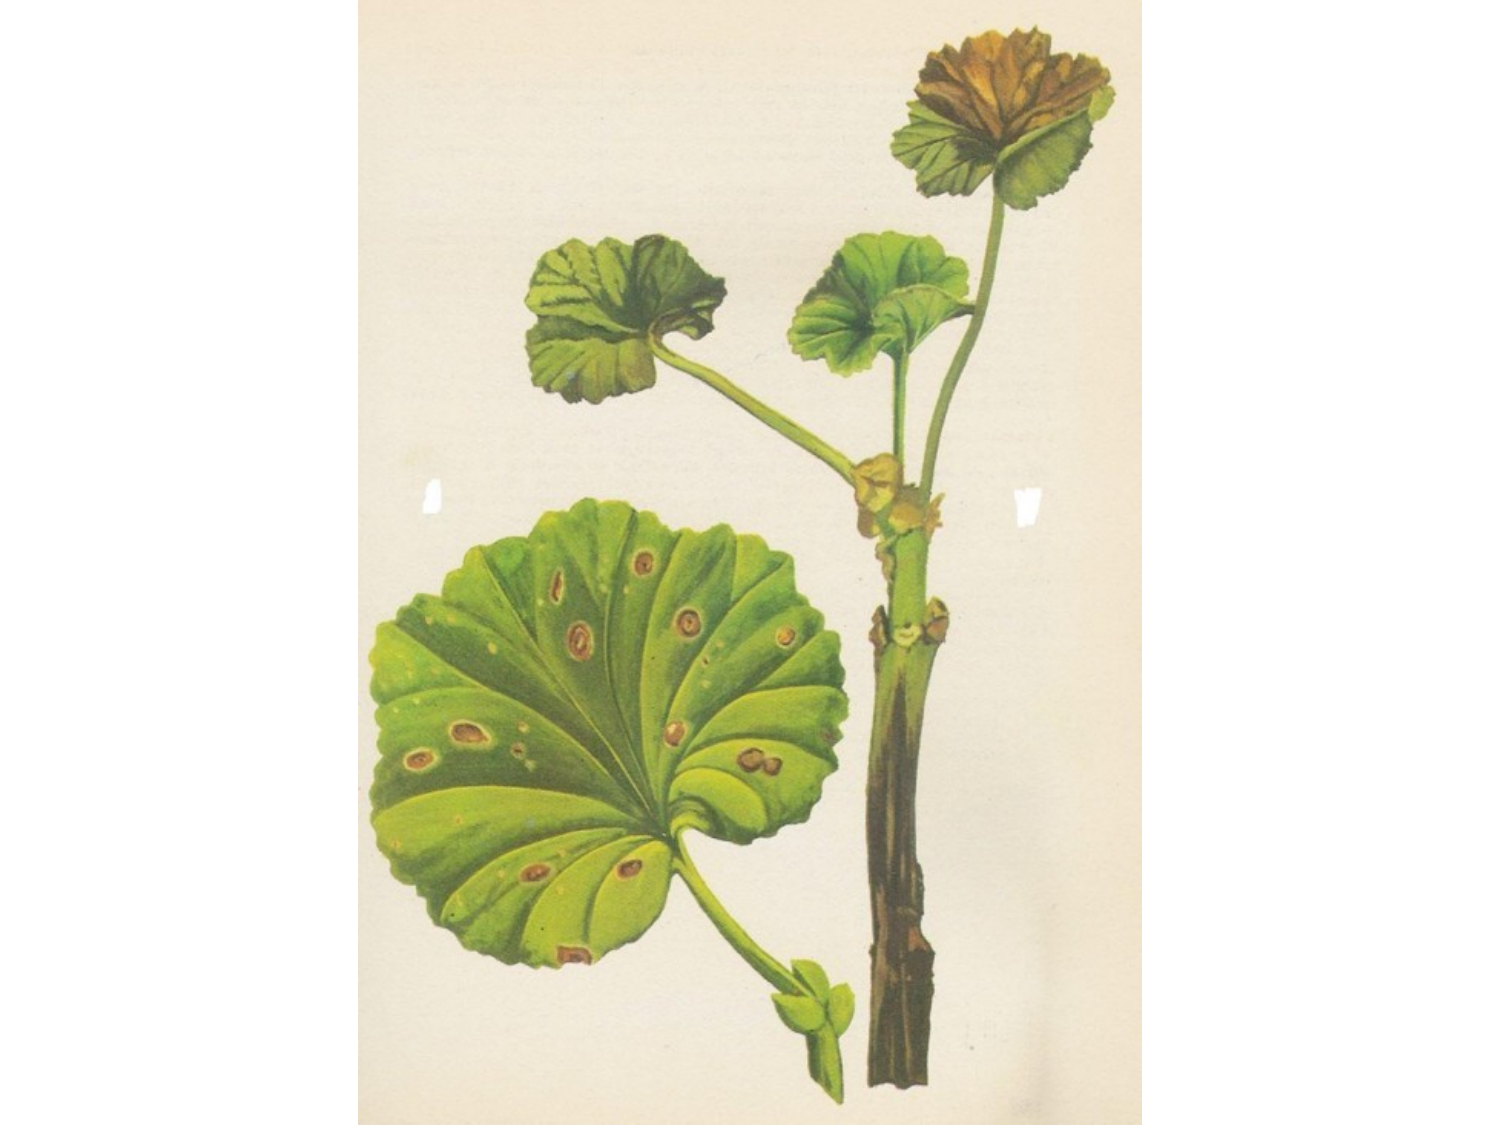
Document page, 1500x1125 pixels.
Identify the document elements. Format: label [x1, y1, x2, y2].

picture [358, 0, 1142, 1125]
